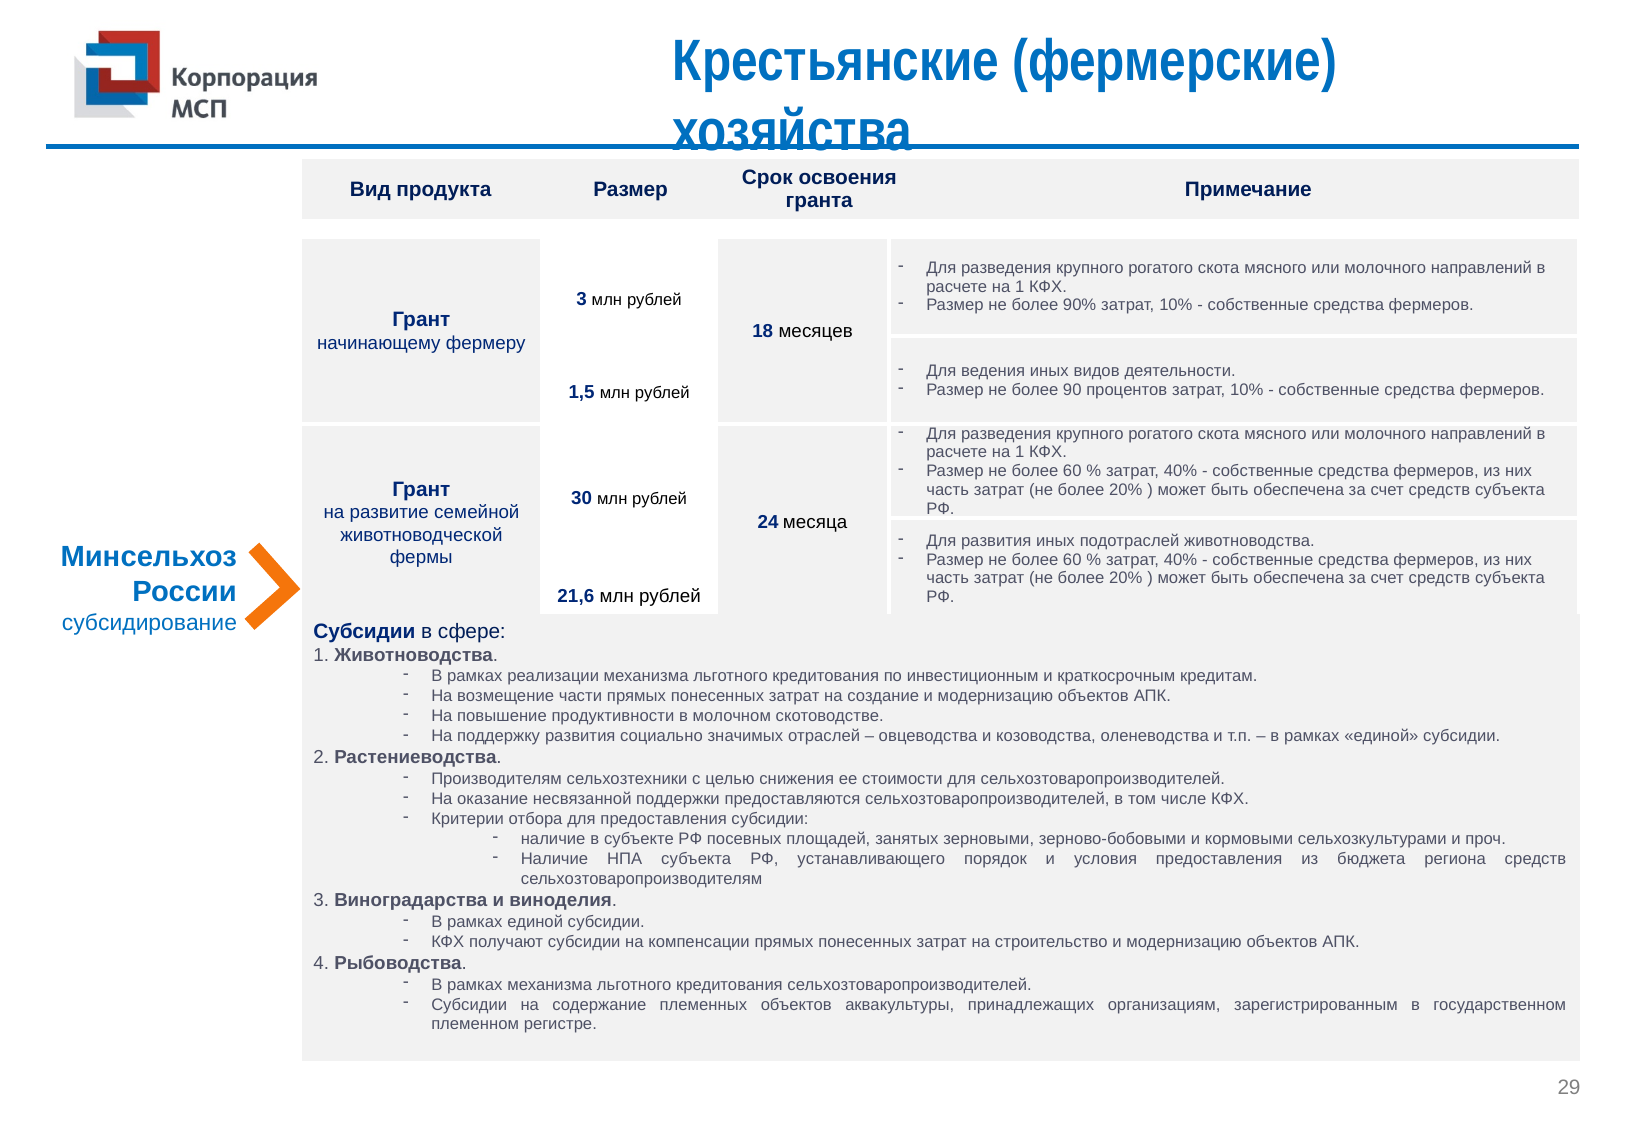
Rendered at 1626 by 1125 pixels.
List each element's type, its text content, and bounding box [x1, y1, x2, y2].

table_header Субсидии в сфере: 1. Животноводства. В рамках реализации механизма льготного кредитования по инвестиционным и краткосрочным кредитам. На возмещение части прямых понесенных затрат на создание и модернизацию объектов АПК. На повышение продуктивности в молочном скотоводстве. На поддержку развития социально значимых отраслей – овцеводства и козоводства, оленеводства и т.п. – в рамках «единой» субсидии. 2. Растениеводства. Производителям сельхозтехники с целью снижения ее стоимости для сельхозтоваропроизводителей. На оказание несвязанной поддержки предоставляются сельхозтоваропроизводителей, в том числе КФХ. Критерии отбора для предоставления субсидии: наличие в субъекте РФ посевных площадей, занятых зерновыми, зерново-бобовыми и кормовыми сельхозкультурами и проч. Наличие НПА субъекта РФ, устанавливающего порядок и условия предоставления из бюджета региона средств сельхозтоваропроизводителям 3. Виноградарства и виноделия. В рамках единой субсидии. КФХ получают субсидии на компенсации прямых понесенных затрат на строительство и модернизацию объектов АПК. 4. Рыбоводства. В рамках механизма льготного кредитования сельхозтоваропроизводителей. Субсидии на содержание племенных объектов аквакультуры, принадлежащих организациям, зарегистрированным в государственном племенном регистре. [302, 614, 1580, 1061]
table_cell 24 месяца [718, 426, 887, 614]
table_cell 30 млн рублей [544, 426, 714, 569]
table_header 3 млн рублей [544, 239, 714, 358]
text_box Крестьянские (фермерские) хозяйства [661, 46, 1421, 138]
table_header Примечание [917, 159, 1579, 219]
table_cell 1,5 млн рублей [544, 362, 714, 422]
table_header Для разведения крупного рогатого скота мясного или молочного направлений в расчете на 1 КФХ. Размер не более 90% затрат, 10% - собственные средства фермеров. [891, 239, 1577, 334]
table_header Размер [540, 159, 721, 219]
table_header Грант начинающему фермеру [302, 239, 540, 422]
table_cell Для развития иных подотраслей животноводства. Размер не более 60 % затрат, 40% - собственные средства фермеров, из них часть затрат (не более 20% ) может быть обеспечена за счет средств субъекта РФ. [891, 520, 1577, 614]
table_header Срок освоения гранта [721, 159, 917, 219]
text_box Минсельхоз России субсидирование [38, 526, 251, 647]
table_cell Грант на развитие семейной животноводческой фермы [302, 426, 540, 614]
table_cell Для ведения иных видов деятельности. Размер не более 90 процентов затрат, 10% - собственные средства фермеров. [891, 338, 1577, 422]
table_cell Для разведения крупного рогатого скота мясного или молочного направлений в расчете на 1 КФХ. Размер не более 60 % затрат, 40% - собственные средства фермеров, из них часть затрат (не более 20% ) может быть обеспечена за счет средств субъекта РФ. [891, 426, 1577, 516]
table_cell 21,6 млн рублей [544, 573, 714, 614]
text_box [242, 540, 303, 632]
picture [45, 9, 334, 142]
table_header Вид продукта [302, 159, 540, 219]
table_header 18 месяцев [718, 239, 887, 422]
